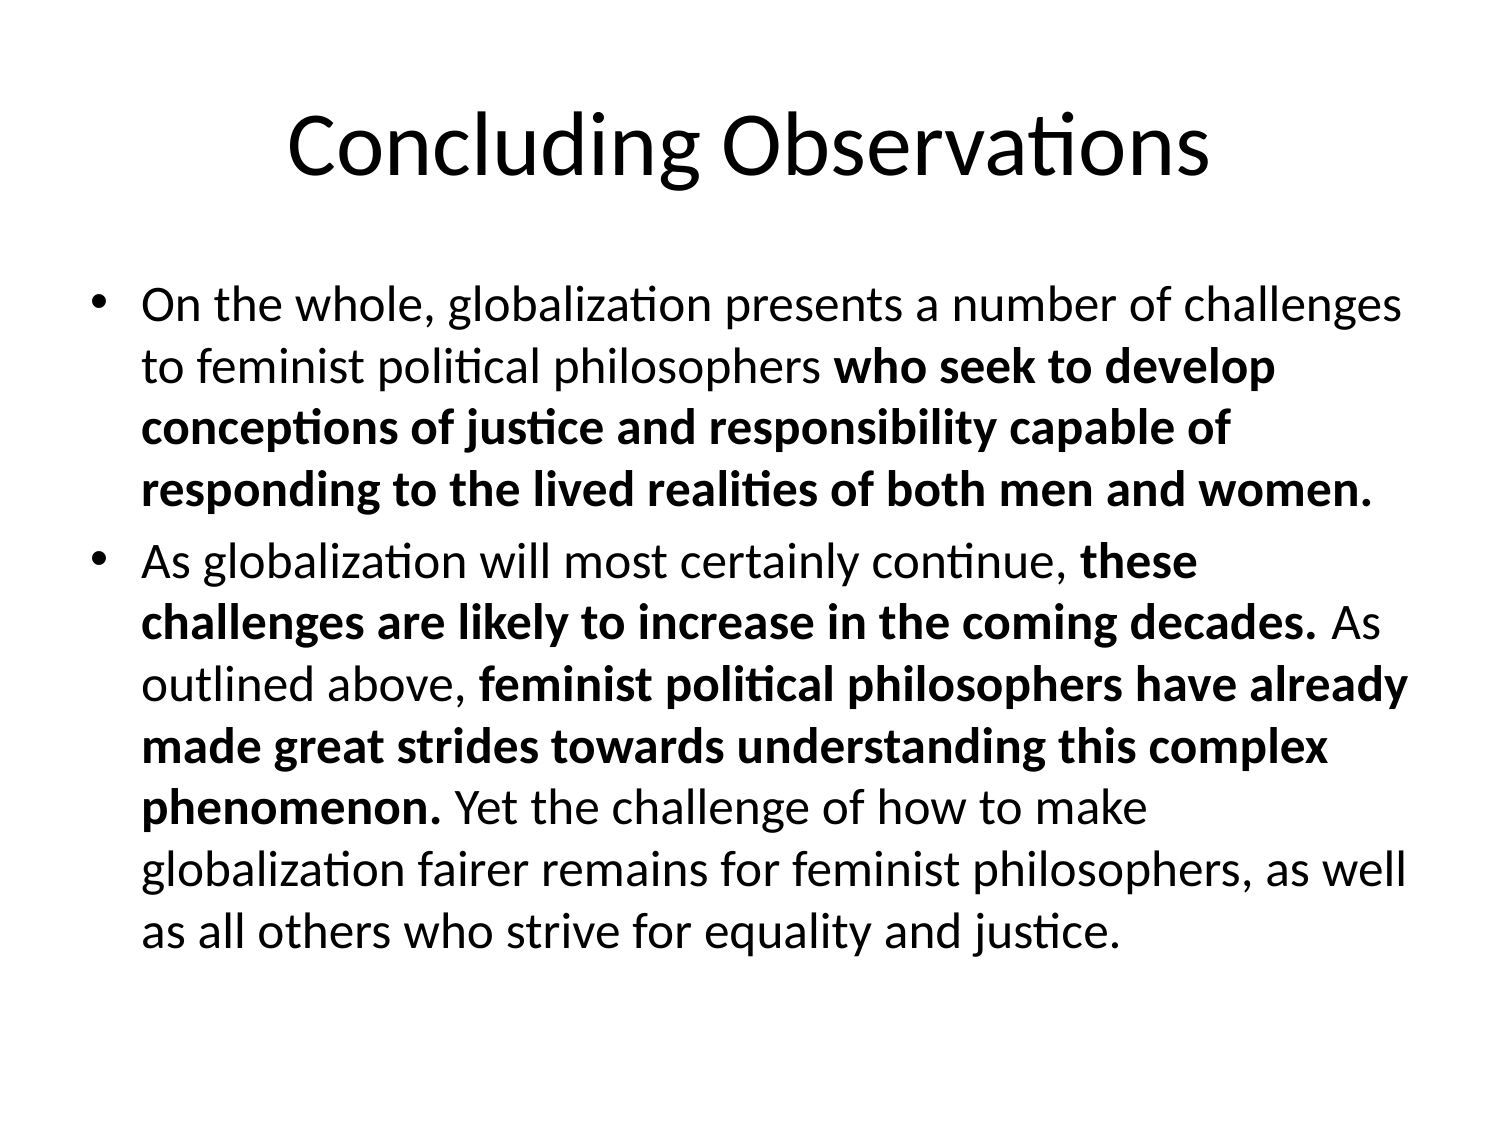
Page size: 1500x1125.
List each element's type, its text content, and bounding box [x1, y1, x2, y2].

list On the whole, globalization presents a number of challenges to feminist political philosophers who seek to develop conceptions of justice and responsibility capable of responding to the lived realities of both men and women. As globalization will most certainly continue, these challenges are likely to increase in the coming decades. As outlined above, feminist political philosophers have already made great strides towards understanding this complex phenomenon. Yet the challenge of how to make globalization fairer remains for feminist philosophers, as well as all others who strive for equality and justice. [75, 262, 1425, 1005]
title Concluding Observations [75, 45, 1425, 233]
